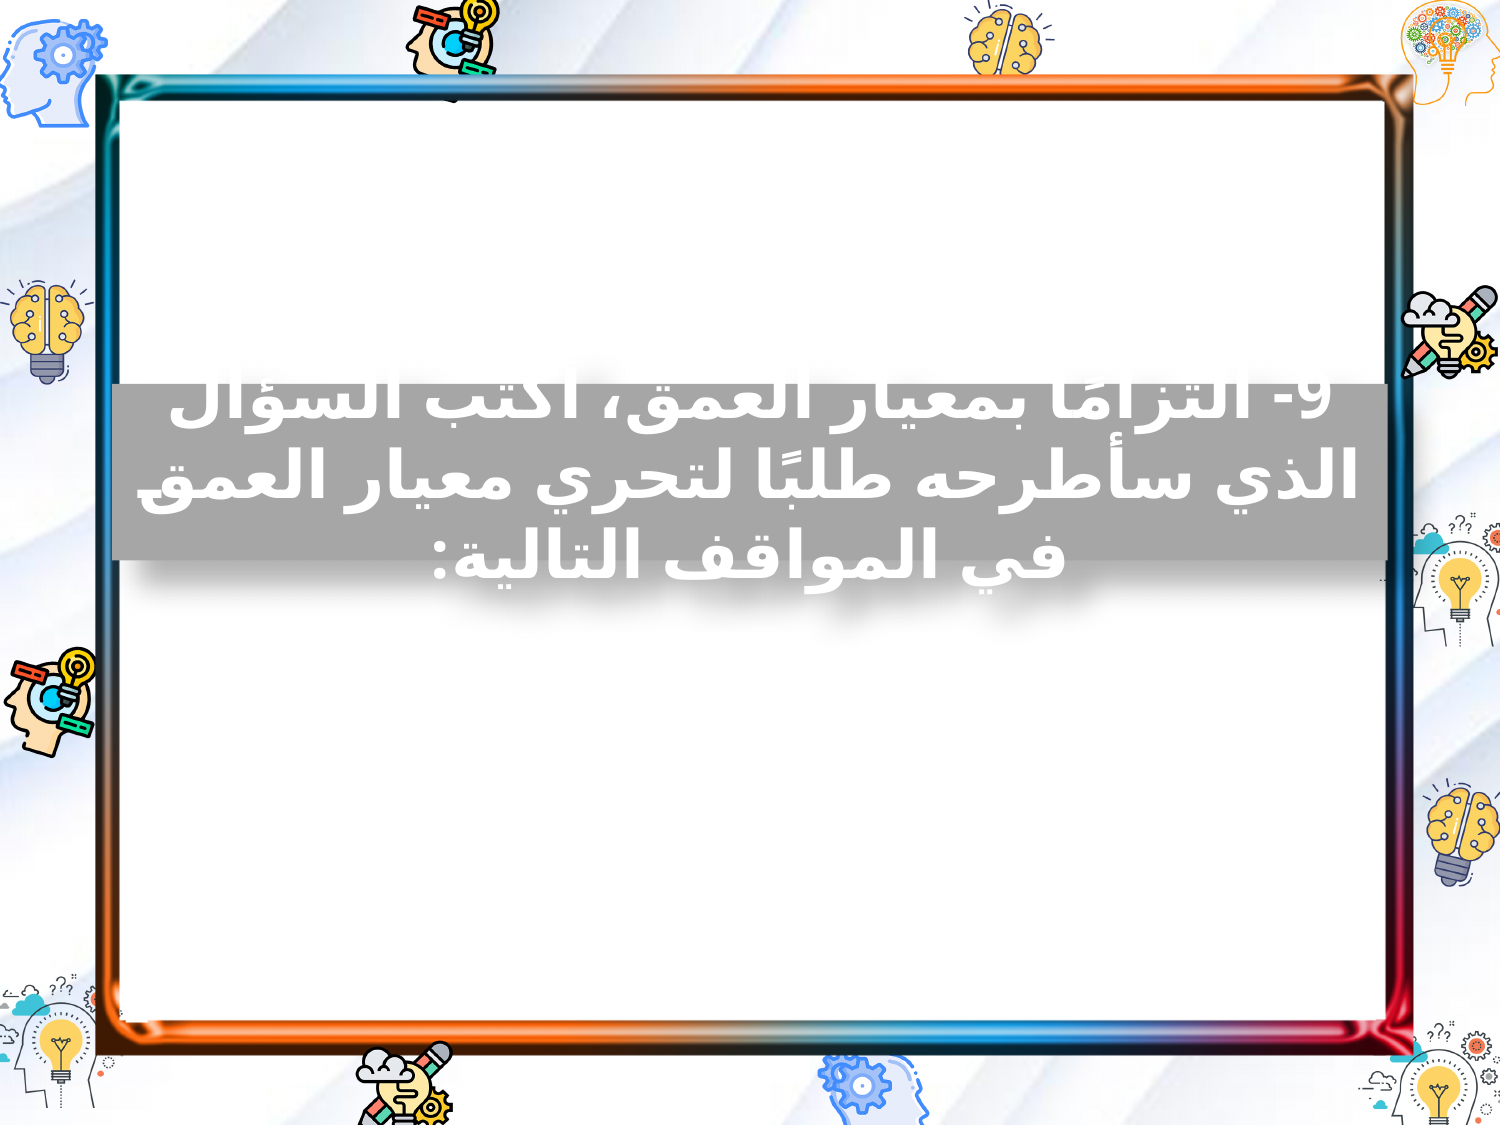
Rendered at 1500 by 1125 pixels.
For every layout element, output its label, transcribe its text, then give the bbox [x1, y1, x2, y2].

text_box 9- التزامًا بمعيار العمق، أكتب السؤال الذي سأطرحه طلبًا لتحري معيار العمق في المواقف التالية: [110, 382, 1390, 563]
picture [0, 0, 1500, 1125]
